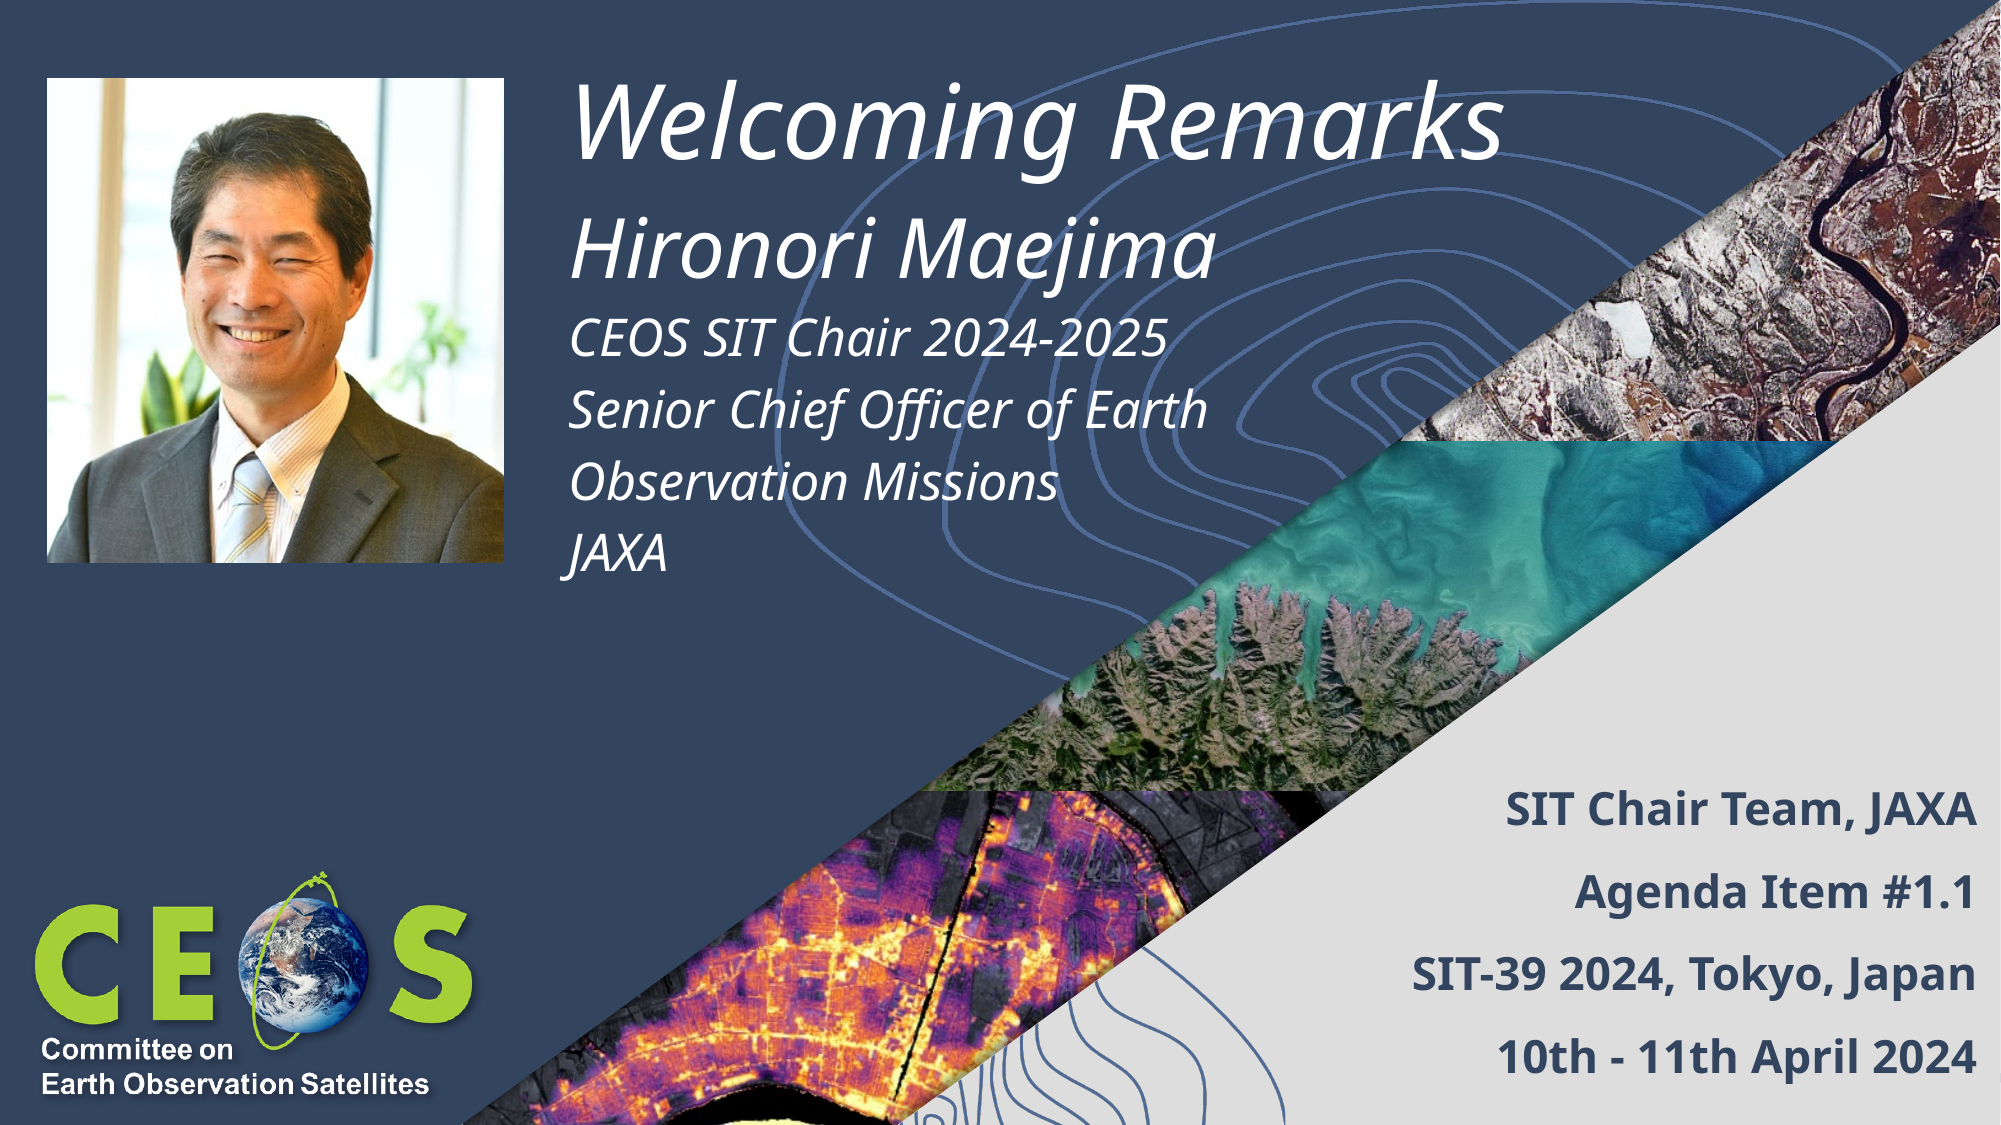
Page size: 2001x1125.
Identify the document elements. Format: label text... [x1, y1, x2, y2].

picture [46, 78, 504, 563]
text_box SIT Chair Team, JAXA Agenda Item #1.1 SIT-39 2024, Tokyo, Japan 10th - 11th April 2024 [1184, 697, 1978, 1125]
picture [774, 0, 2001, 514]
title Welcoming Remarks Hironori Maejima CEOS SIT Chair 2024-2025 Senior Chief Officer of Earth Observation Missions JAXA [28, 28, 1737, 681]
picture [22, 681, 1507, 1125]
